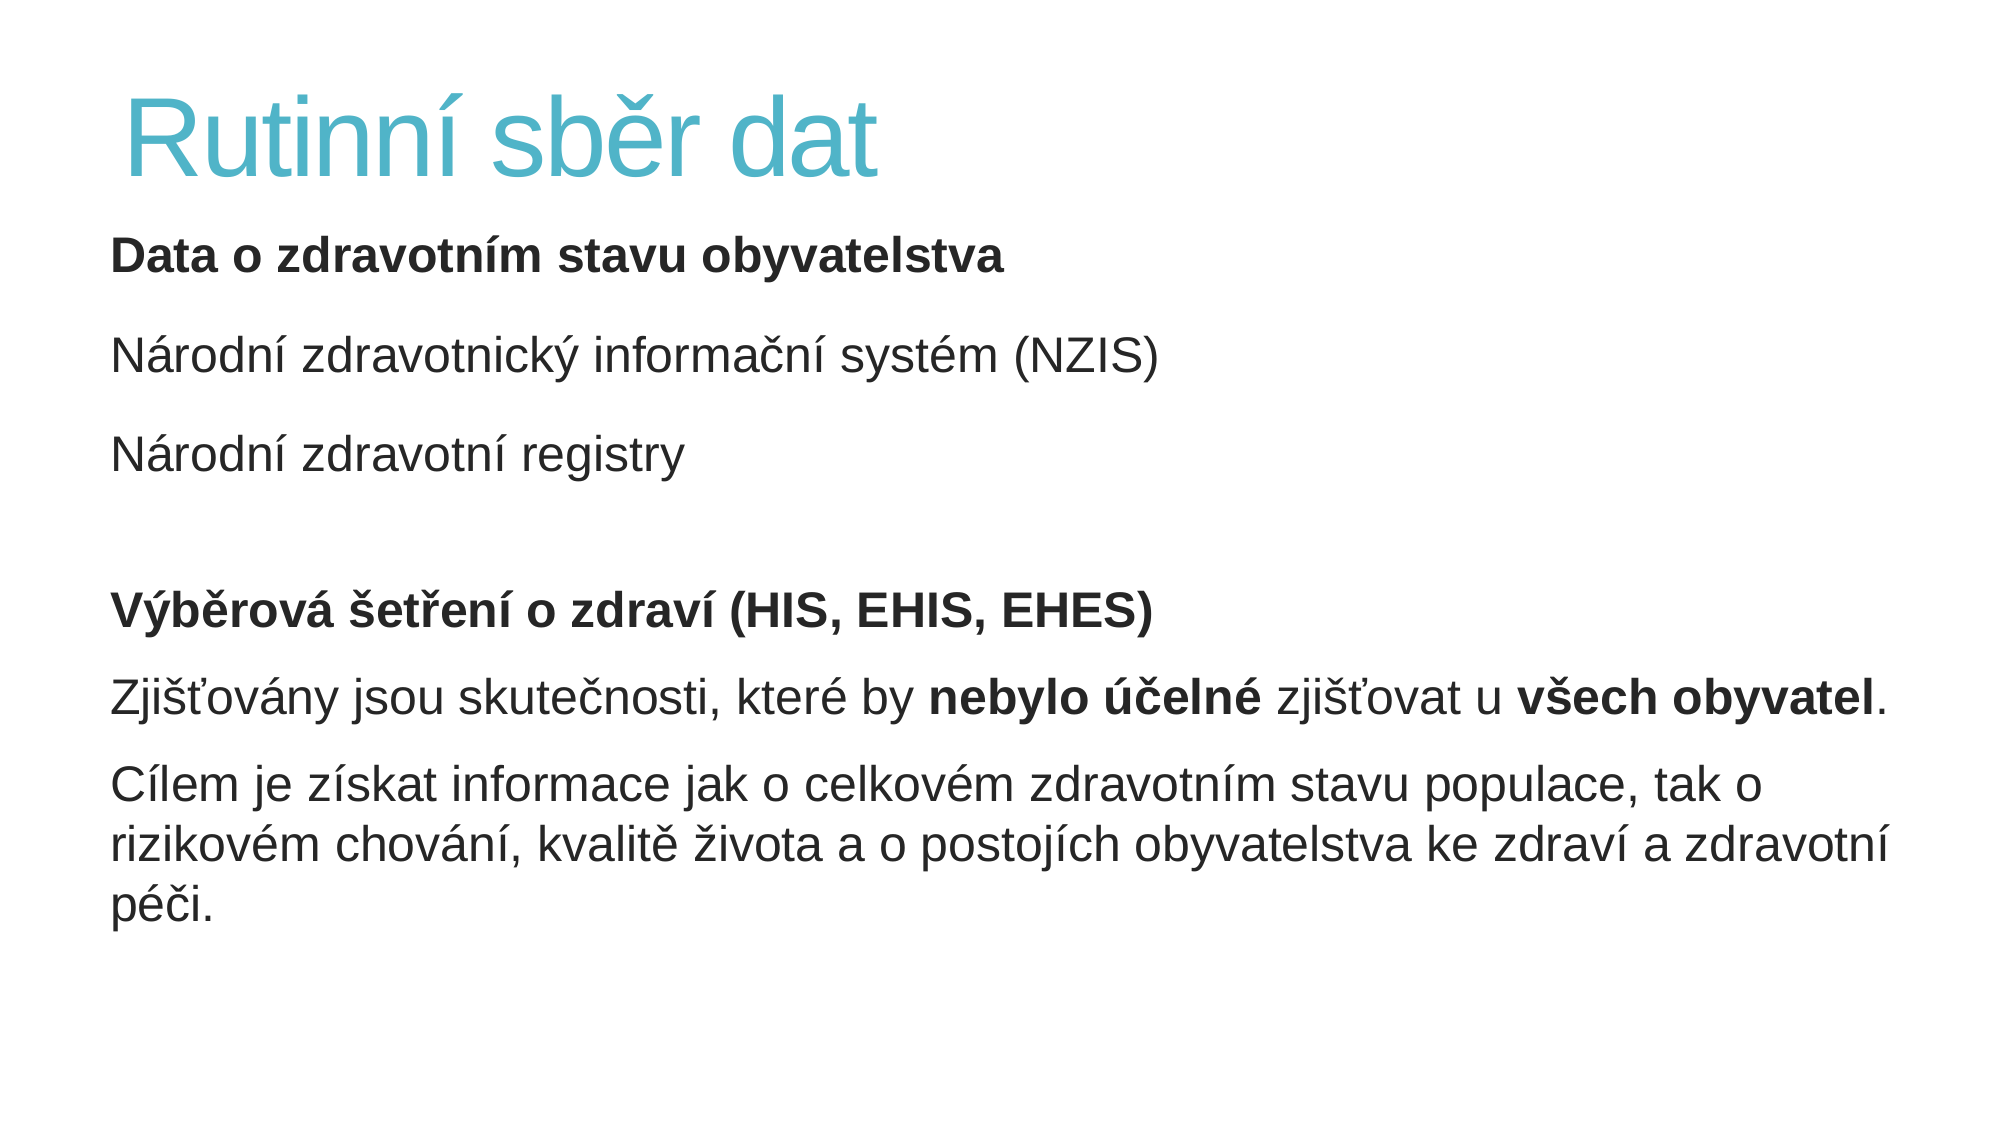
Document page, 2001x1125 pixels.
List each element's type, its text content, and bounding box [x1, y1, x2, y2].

list Data o zdravotním stavu obyvatelstva Národní zdravotnický informační systém (NZIS) Národní zdravotní registry Výběrová šetření o zdraví (HIS, EHIS, EHES) Zjišťovány jsou skutečnosti, které by nebylo účelné zjišťovat u všech obyvatel. Cílem je získat informace jak o celkovém zdravotním stavu populace, tak o rizikovém chování, kvalitě života a o postojích obyvatelstva ke zdraví a zdravotní péči. [80, 224, 1935, 1037]
title Rutinní sběr dat [107, 59, 1875, 224]
